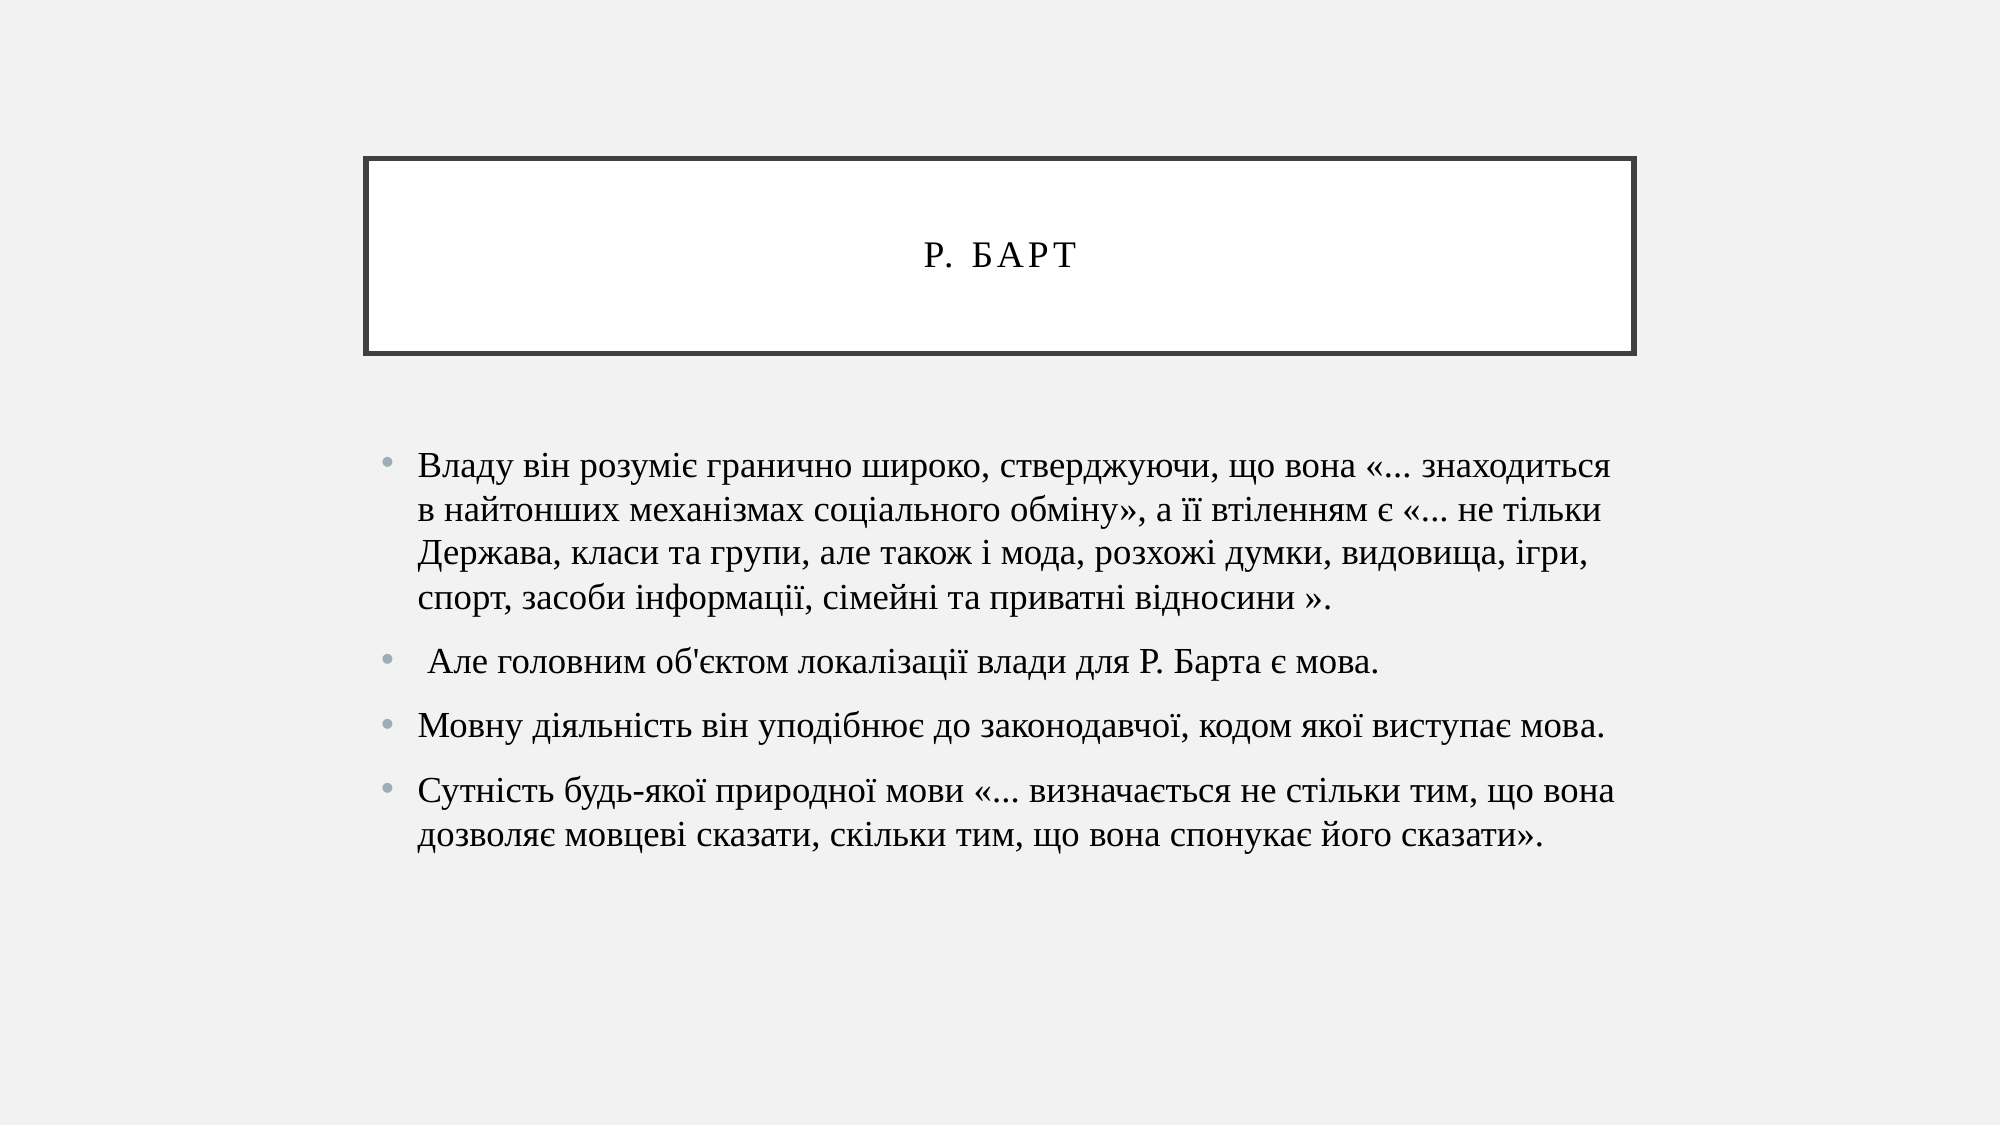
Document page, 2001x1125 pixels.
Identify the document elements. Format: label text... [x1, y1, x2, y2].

title Р. Барт [363, 156, 1637, 356]
list Владу він розуміє гранично широко, стверджуючи, що вона «... знаходиться в найтонших механізмах соціального обміну», а її втіленням є «... не тільки Держава, класи та групи, але також і мода, розхожі думки, видовища, ігри, спорт, засоби інформації, сімейні та приватні відносини ». Але головним об'єктом локалізації влади для Р. Барта є мова. Мовну діяльність він уподібнює до законодавчої, кодом якої виступає мова. Сутність будь-якої природної мови «... визначається не стільки тим, що вона дозволяє мовцеві сказати, скільки тим, що вона спонукає його сказати». [366, 432, 1634, 942]
